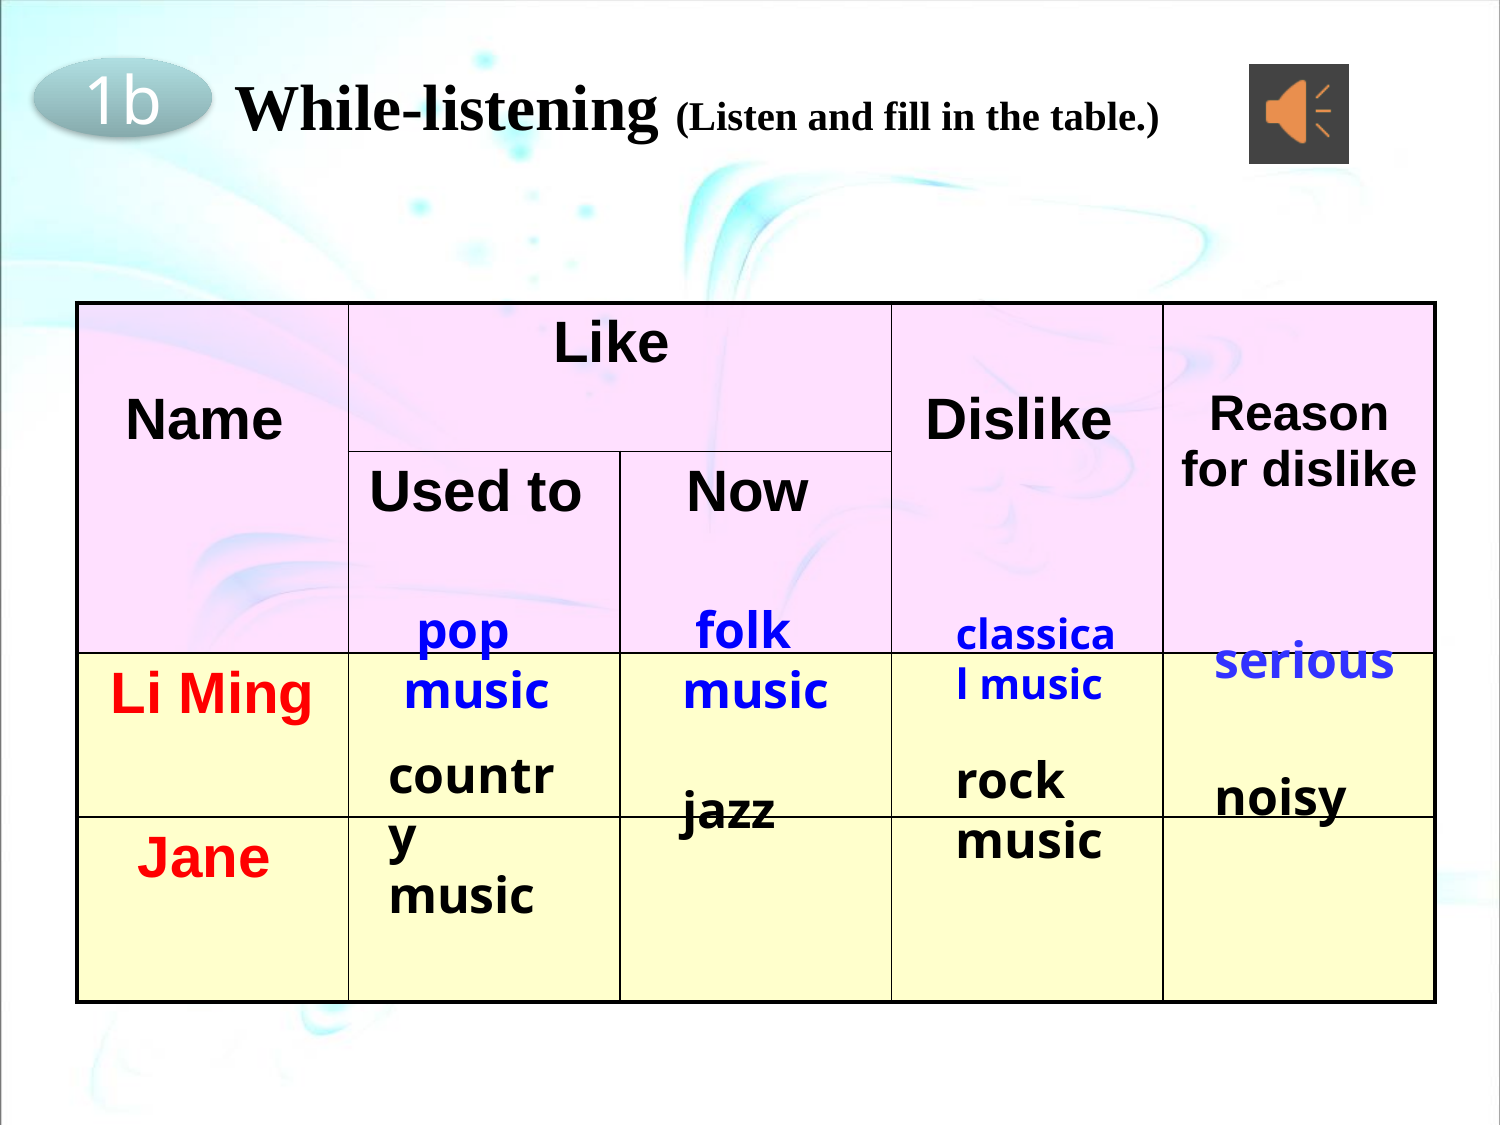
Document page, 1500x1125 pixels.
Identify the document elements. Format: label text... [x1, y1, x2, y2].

picture [0, 0, 1500, 1125]
table_cell [892, 818, 1162, 1000]
text_box noisy [1187, 757, 1412, 833]
table_cell [1164, 818, 1433, 1000]
text_box serious [1187, 620, 1412, 696]
table_cell Li Ming [79, 654, 348, 816]
text_box 1b [34, 57, 212, 138]
text_box jazz [667, 770, 916, 846]
table_cell Used to [349, 452, 619, 652]
text_box rock music [941, 741, 1142, 876]
table_cell [586, 654, 619, 816]
table_header Name [79, 305, 348, 652]
table_cell Now [621, 452, 891, 652]
text_box pop music [388, 590, 613, 726]
table_cell Jane [79, 818, 348, 1000]
table_cell [1164, 654, 1433, 816]
table_header Like [349, 305, 891, 451]
text_box folk music [667, 590, 881, 726]
text_box While-listening (Listen and fill in the table.) [219, 57, 1196, 165]
text_box classical music [941, 600, 1142, 716]
table_cell [349, 654, 388, 816]
table_cell [621, 654, 891, 816]
table_cell [349, 818, 619, 1000]
table_cell [892, 654, 1162, 816]
table_header Reason for dislike [1164, 305, 1433, 652]
text_box country music [373, 676, 586, 931]
table_header Dislike [892, 305, 1162, 652]
table_cell [621, 818, 891, 1000]
